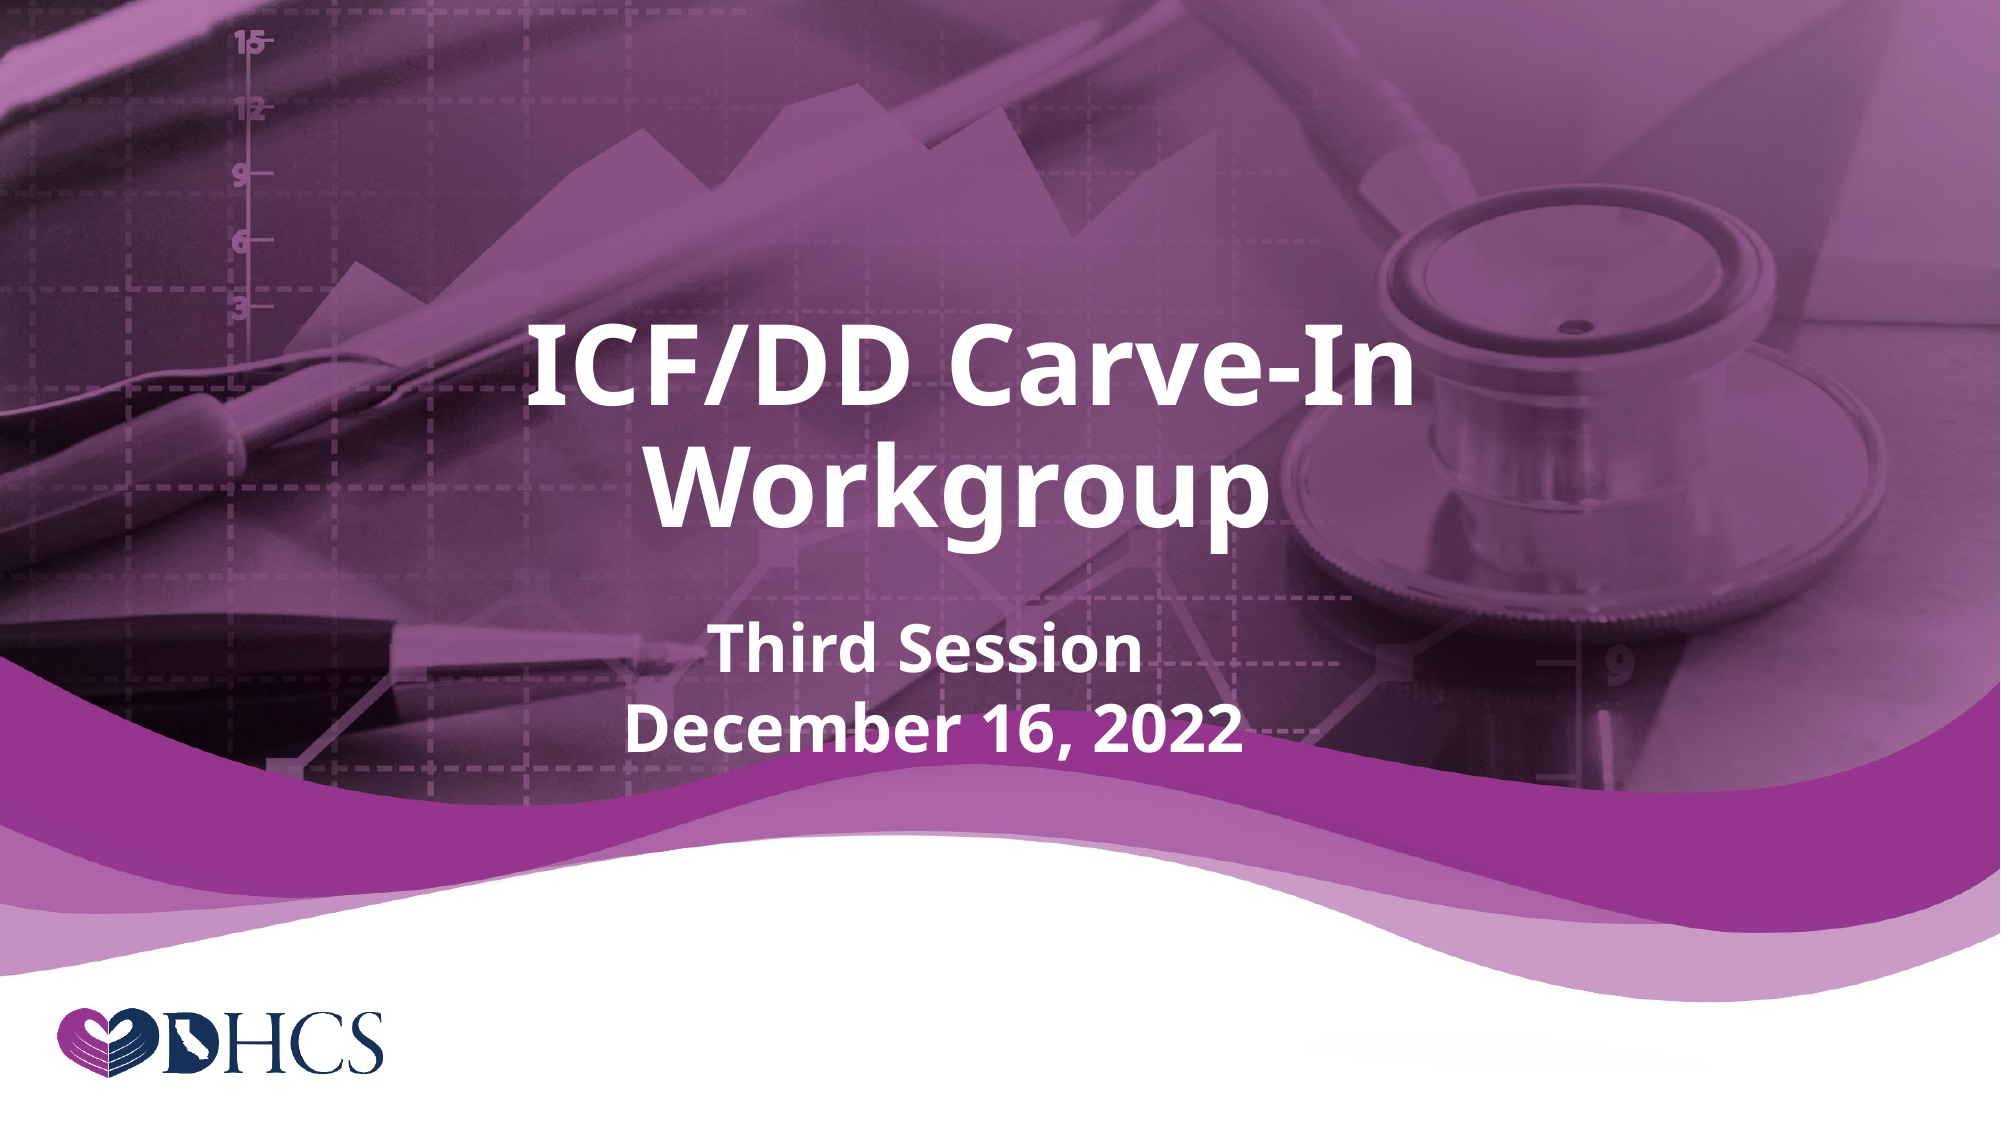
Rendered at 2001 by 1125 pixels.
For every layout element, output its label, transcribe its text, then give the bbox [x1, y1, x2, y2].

title ICF/DD Carve-In Workgroup [166, 251, 1781, 609]
picture [0, 0, 2000, 1104]
text_box Third Session December 16, 2022 [607, 598, 1261, 774]
